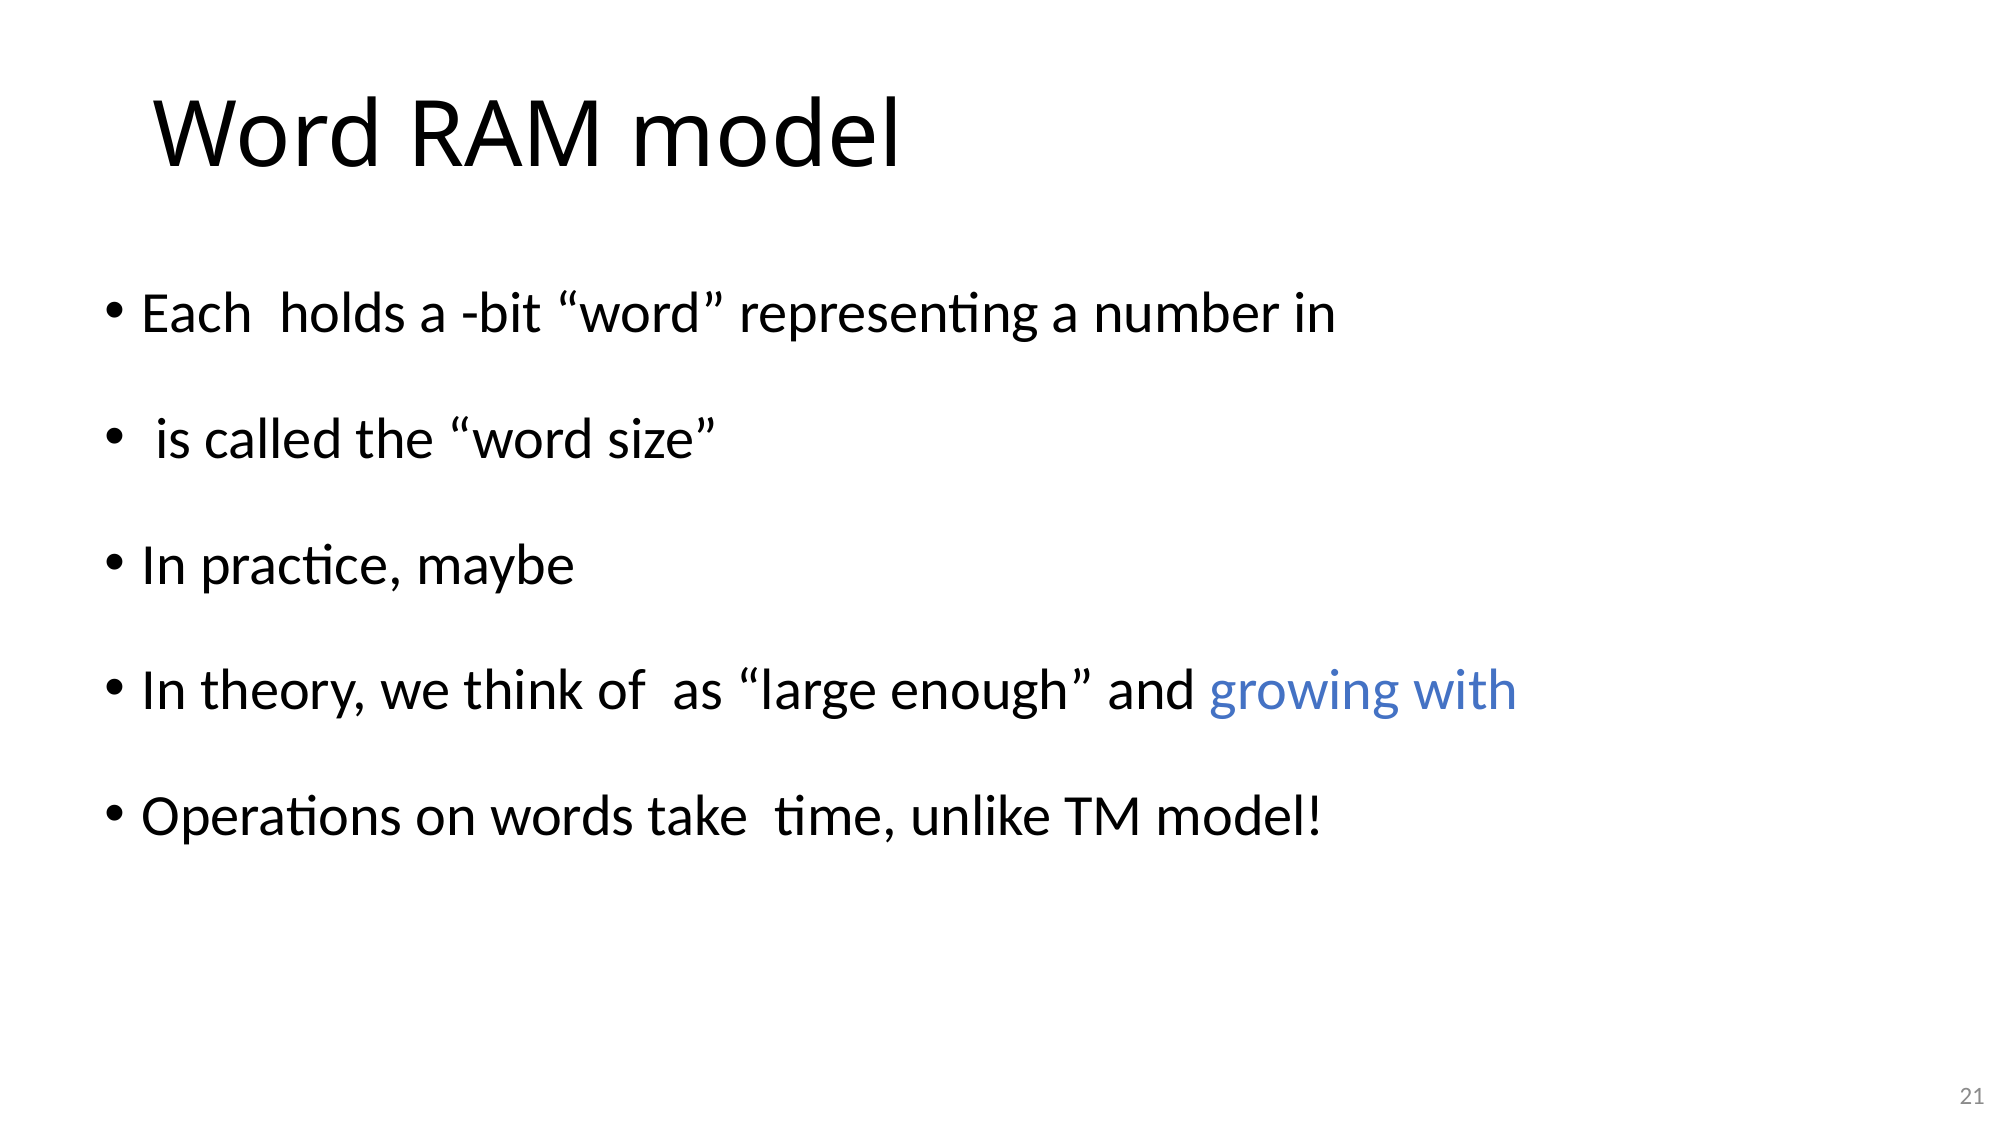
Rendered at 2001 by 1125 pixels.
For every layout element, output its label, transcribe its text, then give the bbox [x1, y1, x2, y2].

slide_number 21 [1550, 1064, 2000, 1125]
title Word RAM model [137, 27, 1863, 246]
